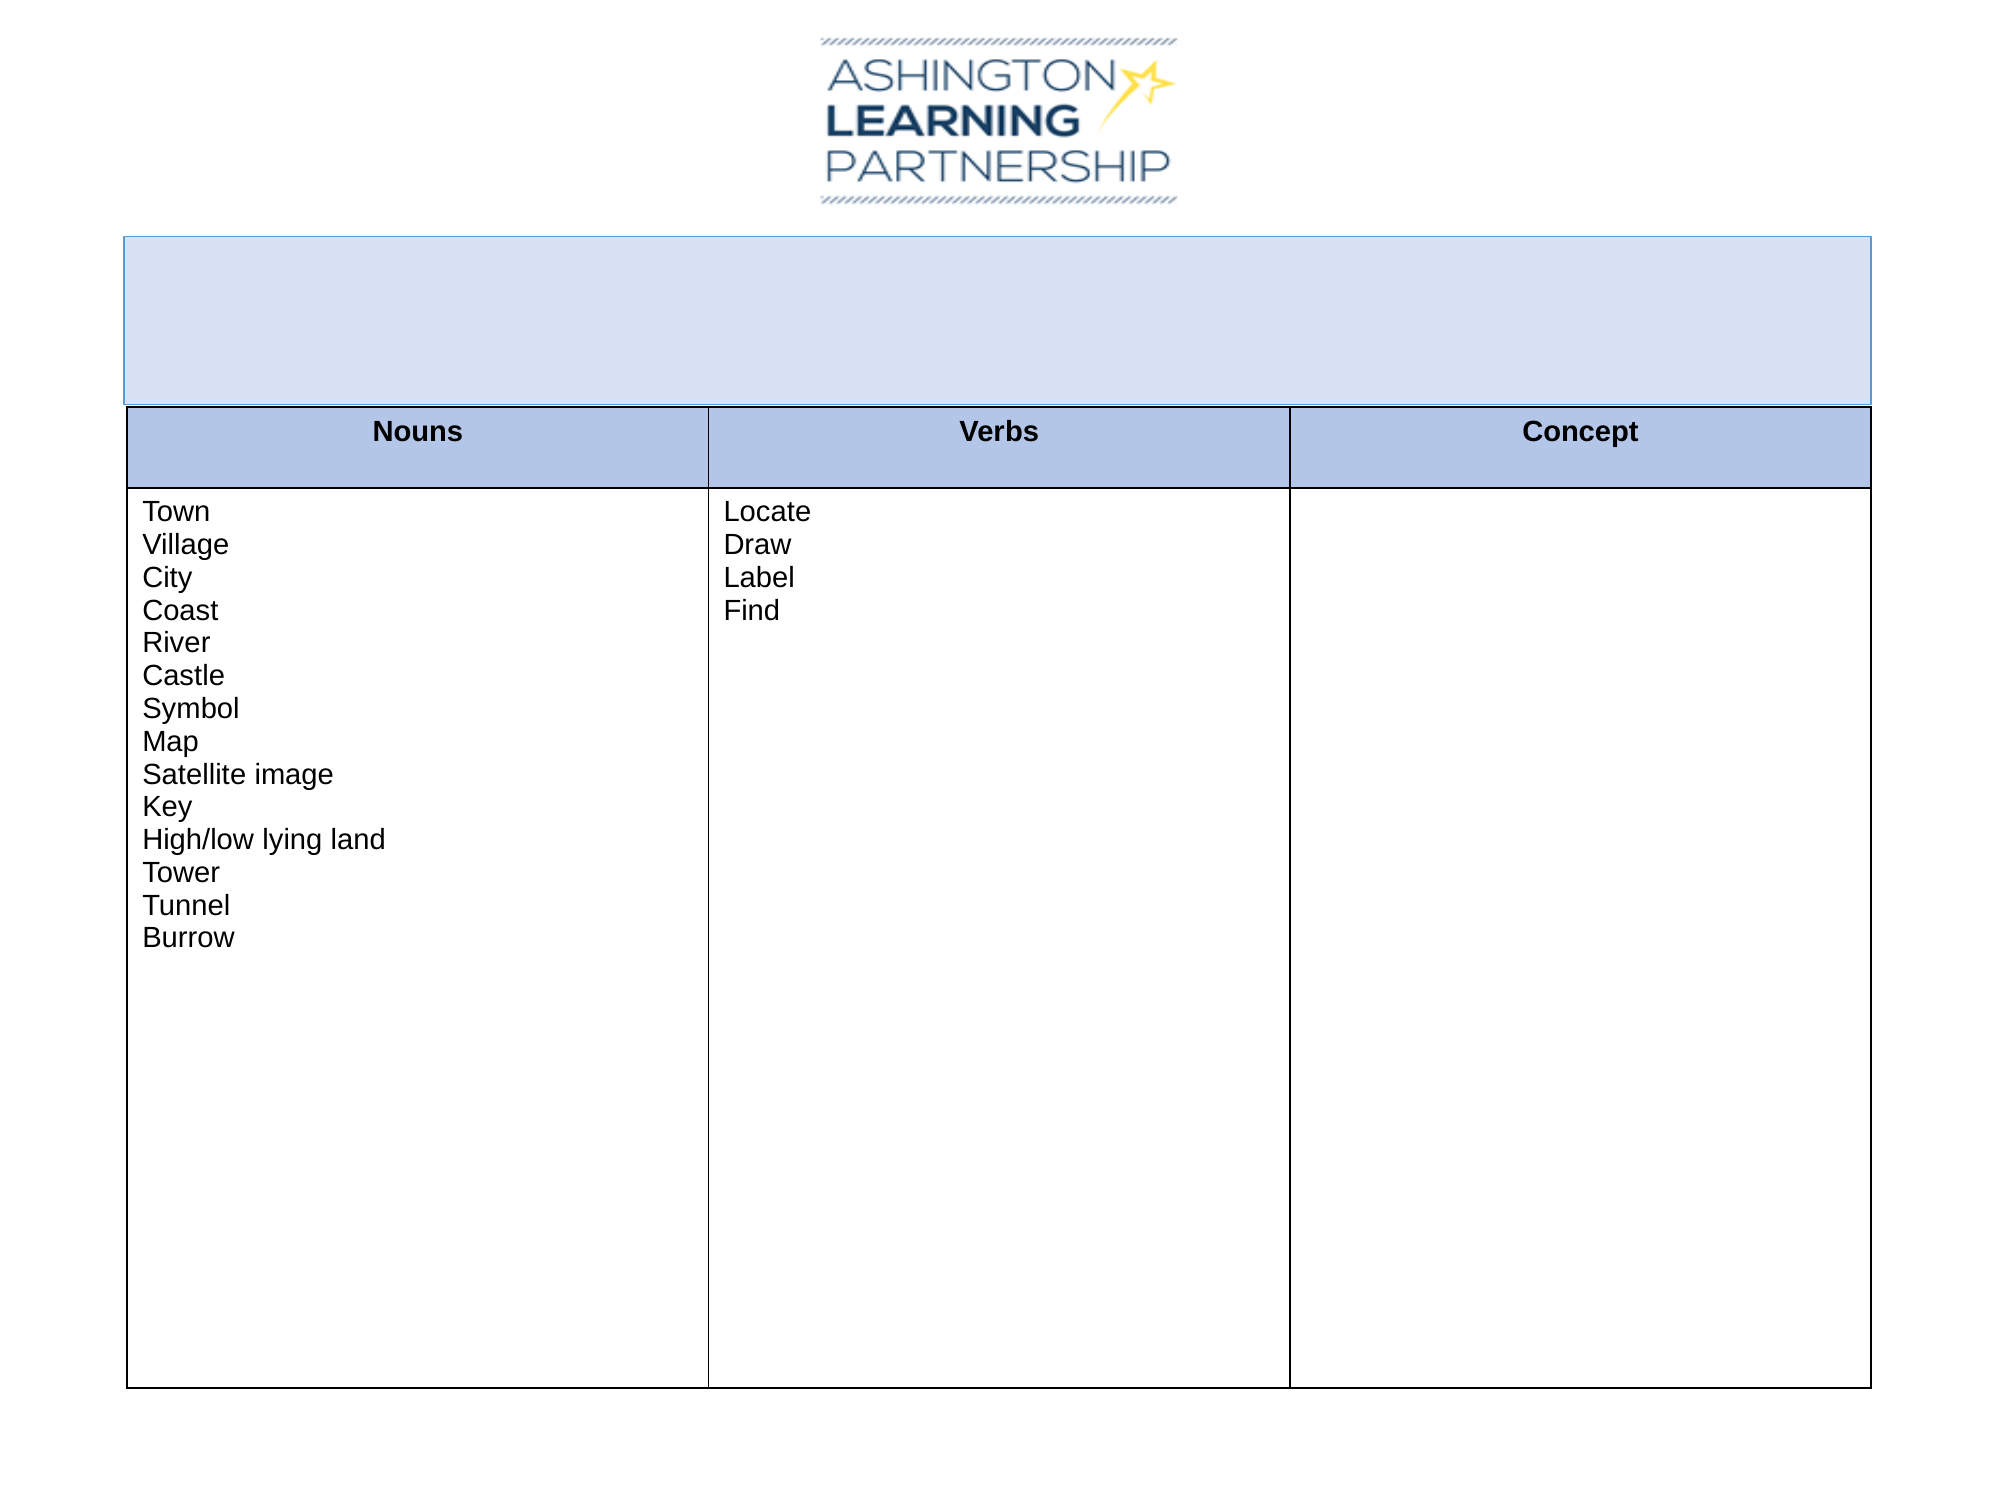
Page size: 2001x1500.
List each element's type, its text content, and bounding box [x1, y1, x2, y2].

table_header Nouns [128, 408, 708, 487]
table_cell [1291, 489, 1870, 1387]
table_header Concept [1291, 408, 1870, 487]
table_cell Locate Draw Label Find [709, 489, 1289, 1387]
picture [820, 37, 1180, 206]
table_cell Town Village City Coast River Castle Symbol Map Satellite image Key High/low lying land Tower Tunnel Burrow [128, 489, 708, 1387]
text_box [123, 236, 1872, 405]
table_header Verbs [709, 408, 1289, 487]
